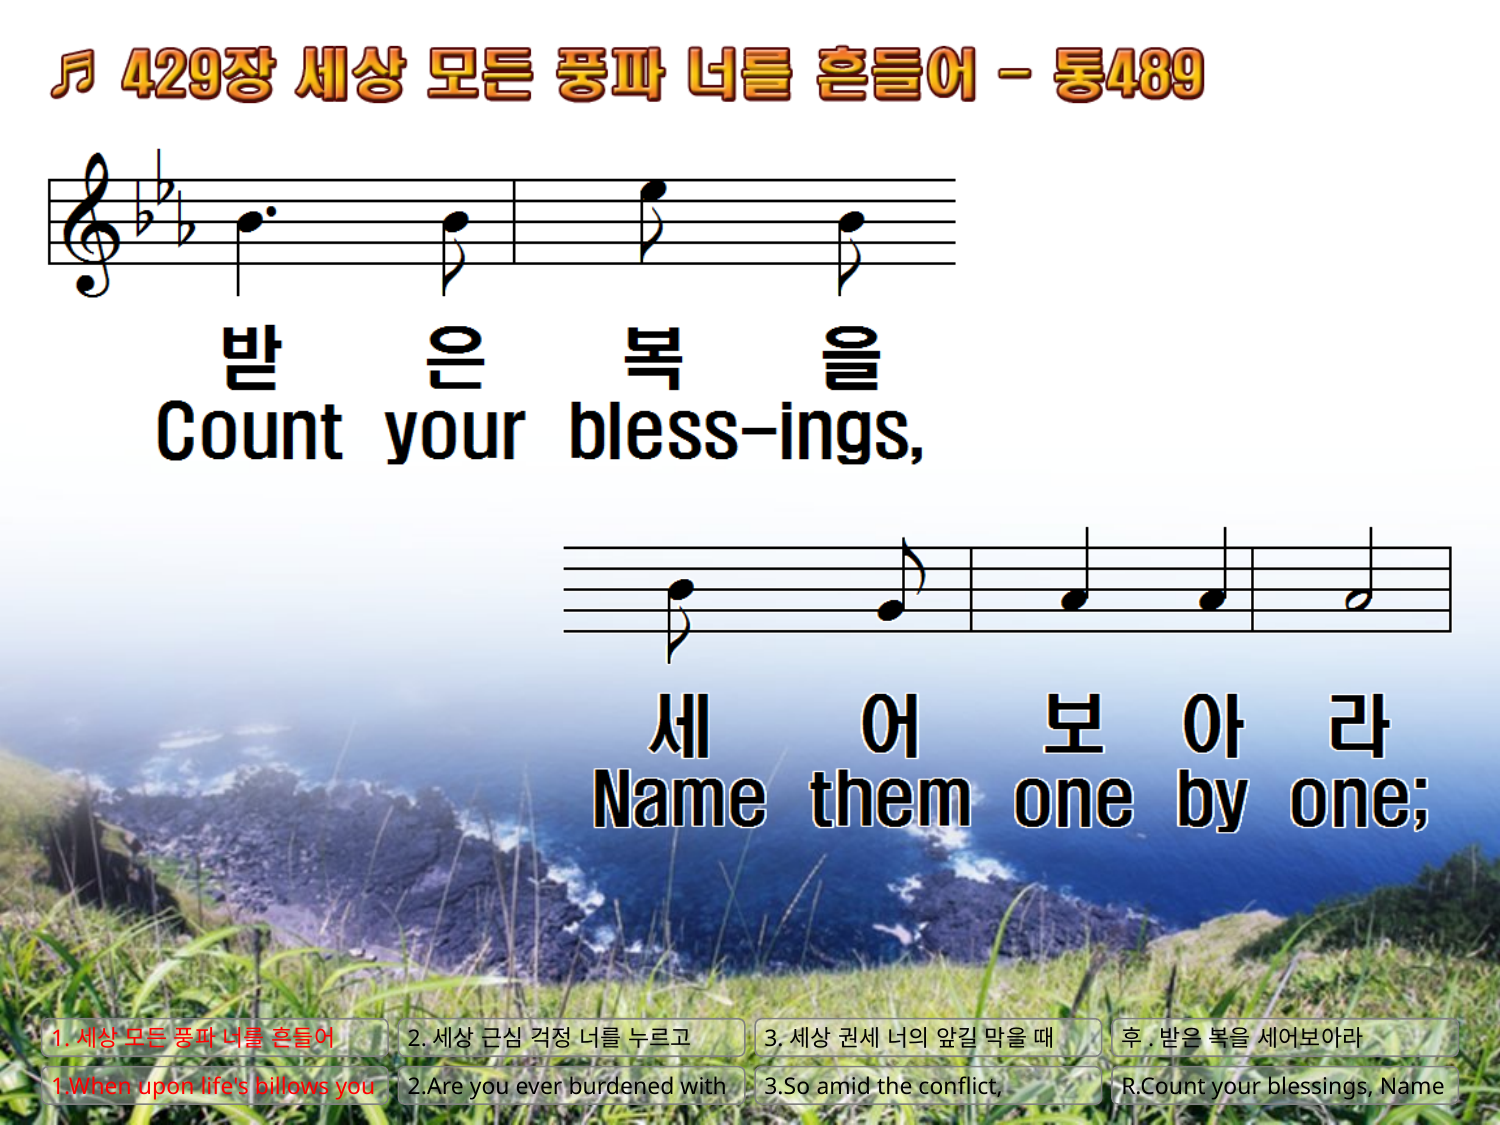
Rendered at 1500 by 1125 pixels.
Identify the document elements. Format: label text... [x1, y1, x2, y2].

picture [0, 0, 1500, 1125]
text_box 3.세상 권세 너의 앞길 막을 때 [755, 1018, 1102, 1057]
text_box 1.When upon life's billows you [41, 1066, 389, 1105]
text_box 2.Are you ever burdened with [398, 1066, 745, 1105]
text_box 1.세상 모든 풍파 너를 흔들어 [41, 1018, 389, 1057]
text_box 후.받은 복을 세어보아라 [1111, 1018, 1459, 1057]
text_box R.Count your blessings, Name [1111, 1066, 1459, 1105]
text_box 2.세상 근심 걱정 너를 누르고 [398, 1018, 745, 1057]
text_box 3.So amid the conflict, [755, 1066, 1102, 1105]
